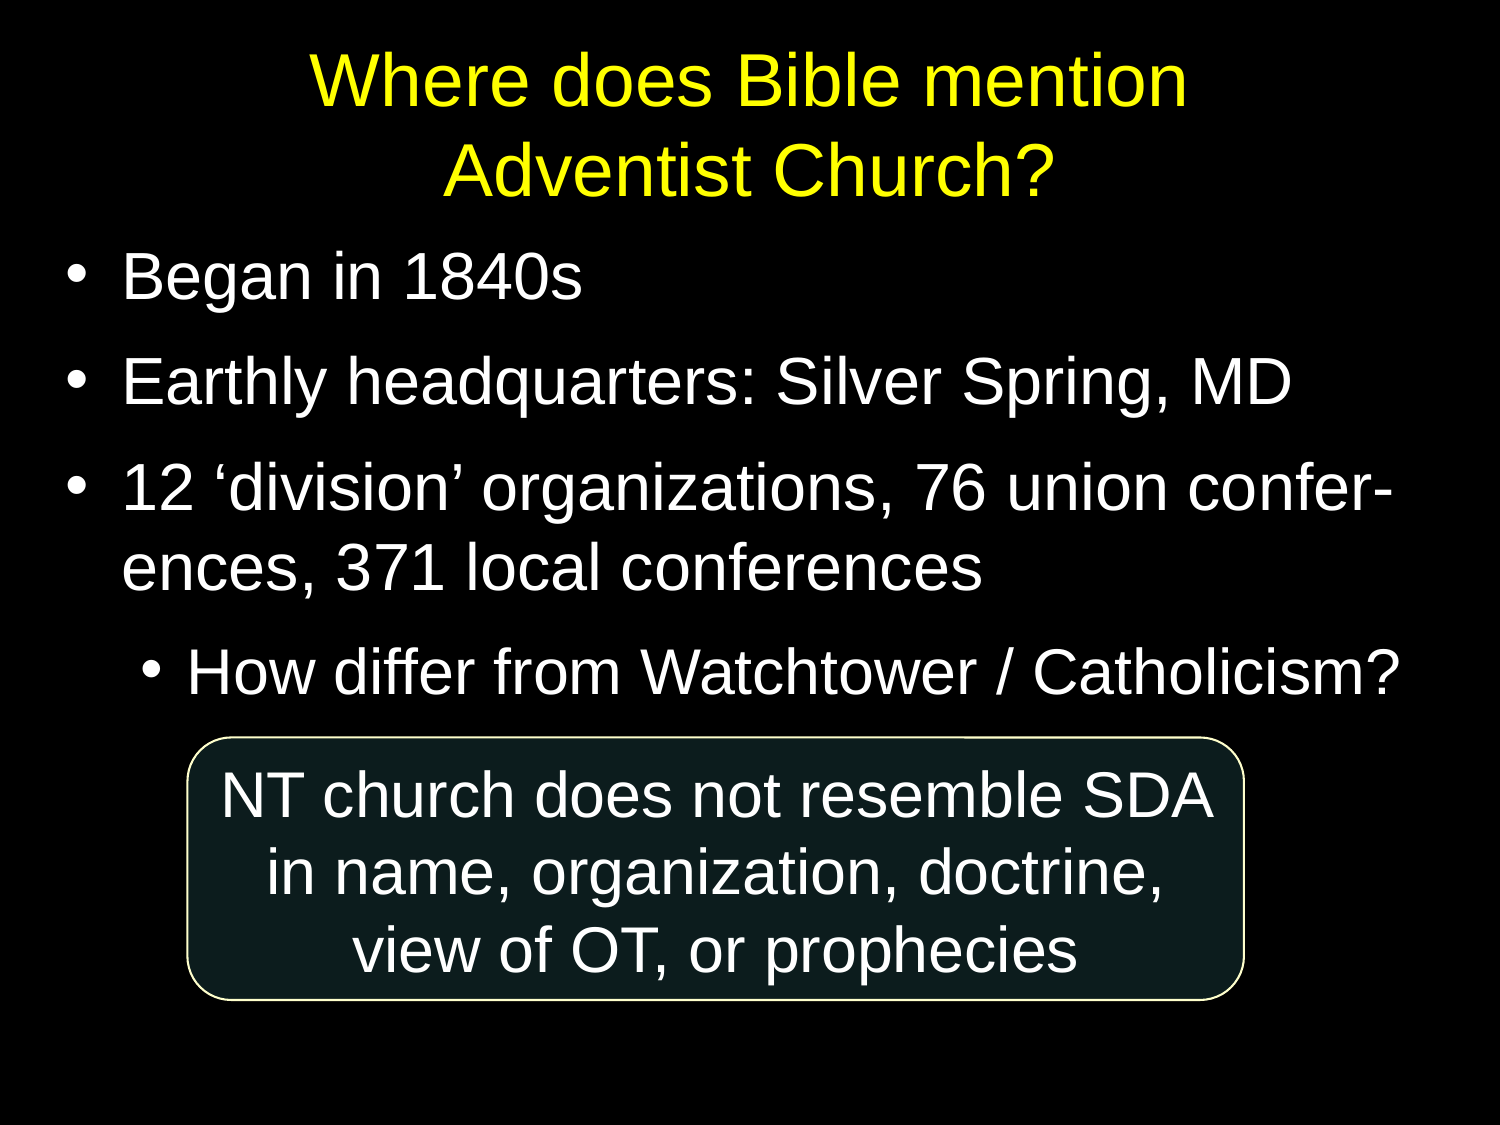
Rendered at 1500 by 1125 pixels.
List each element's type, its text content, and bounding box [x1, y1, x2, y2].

text_box NT church does not resemble SDA in name, organization, doctrine, view of OT, or prophecies [186, 736, 1245, 1002]
title Where does Bible mention Adventist Church? [75, 31, 1425, 211]
list Began in 1840s Earthly headquarters: Silver Spring, MD 12 ‘division’ organizations, 76 union confer-ences, 371 local conferences How differ from Watchtower / Catholicism? [50, 224, 1450, 1025]
